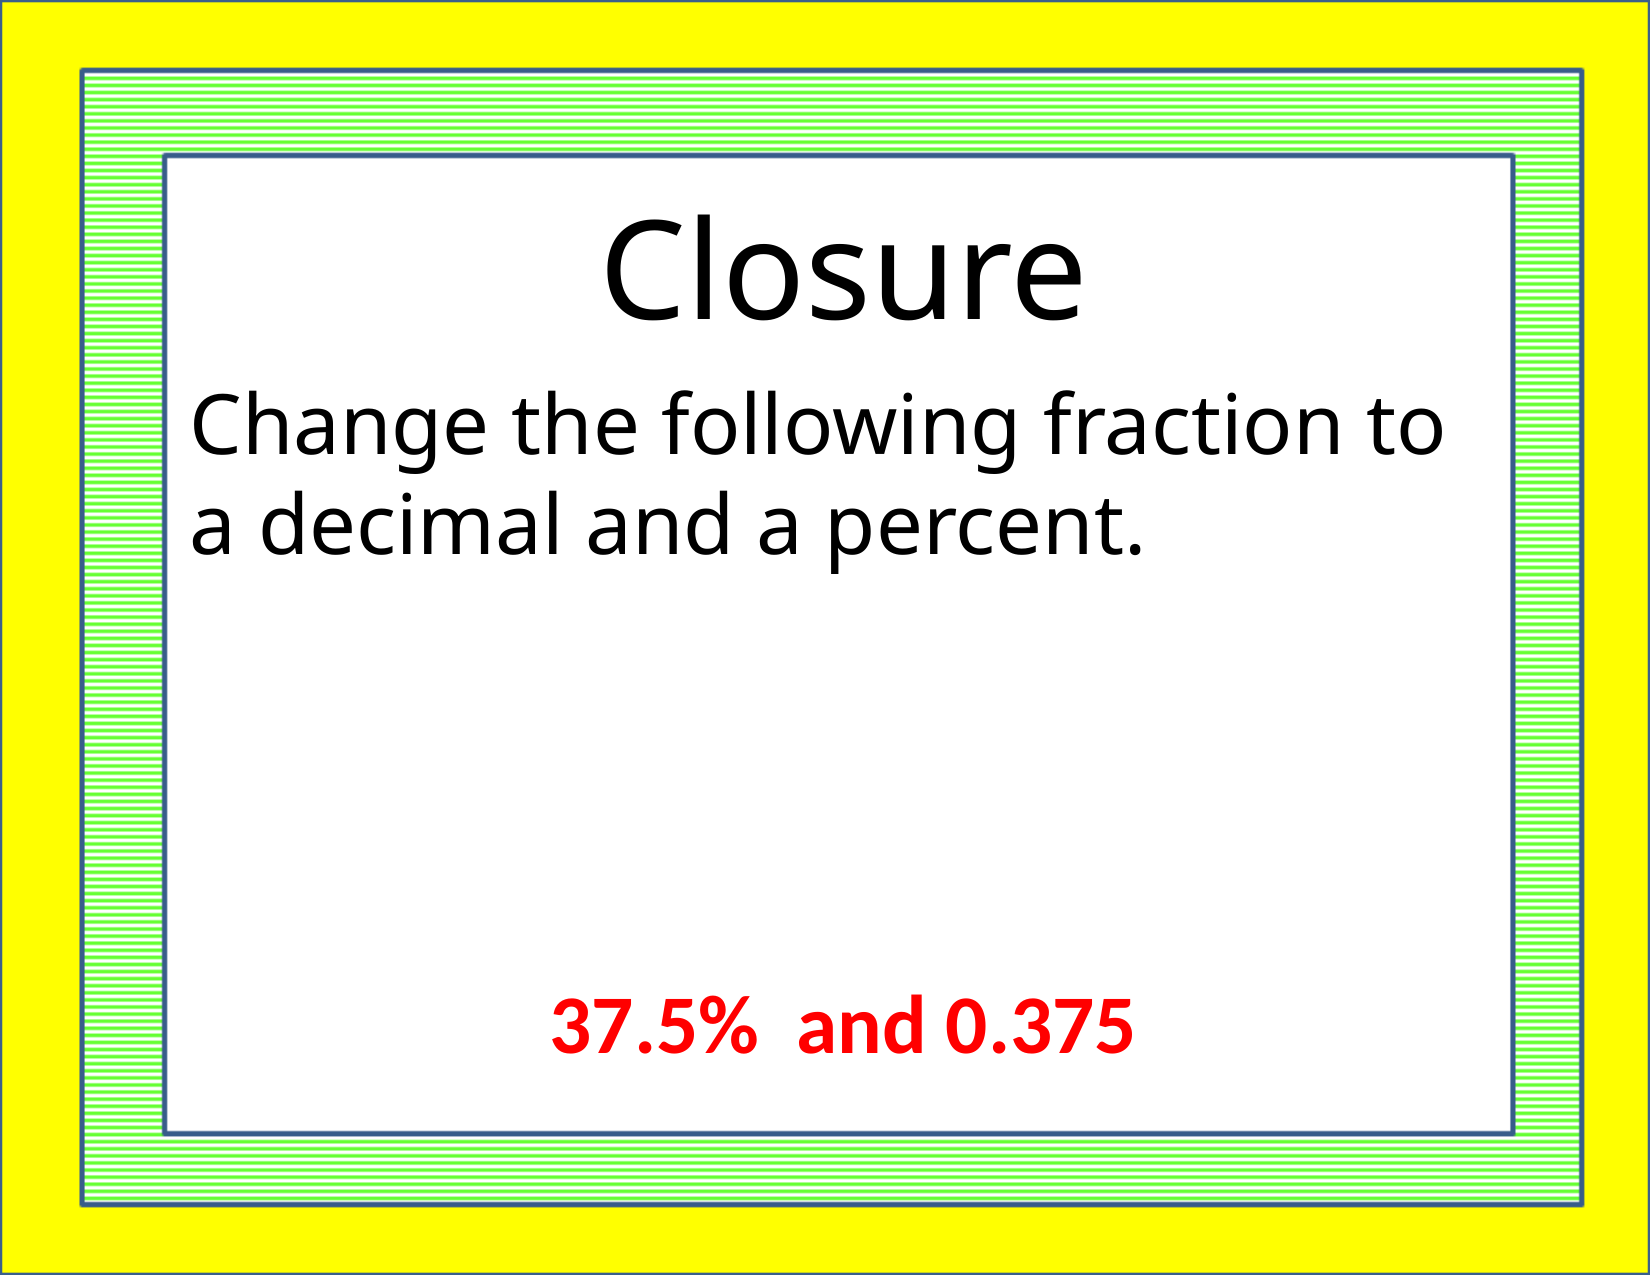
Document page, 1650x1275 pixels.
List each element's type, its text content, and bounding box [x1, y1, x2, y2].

text_box [0, 0, 1650, 1275]
text_box 37.5% and 0.375 [174, 962, 1513, 1078]
text_box Closure [174, 174, 1513, 355]
